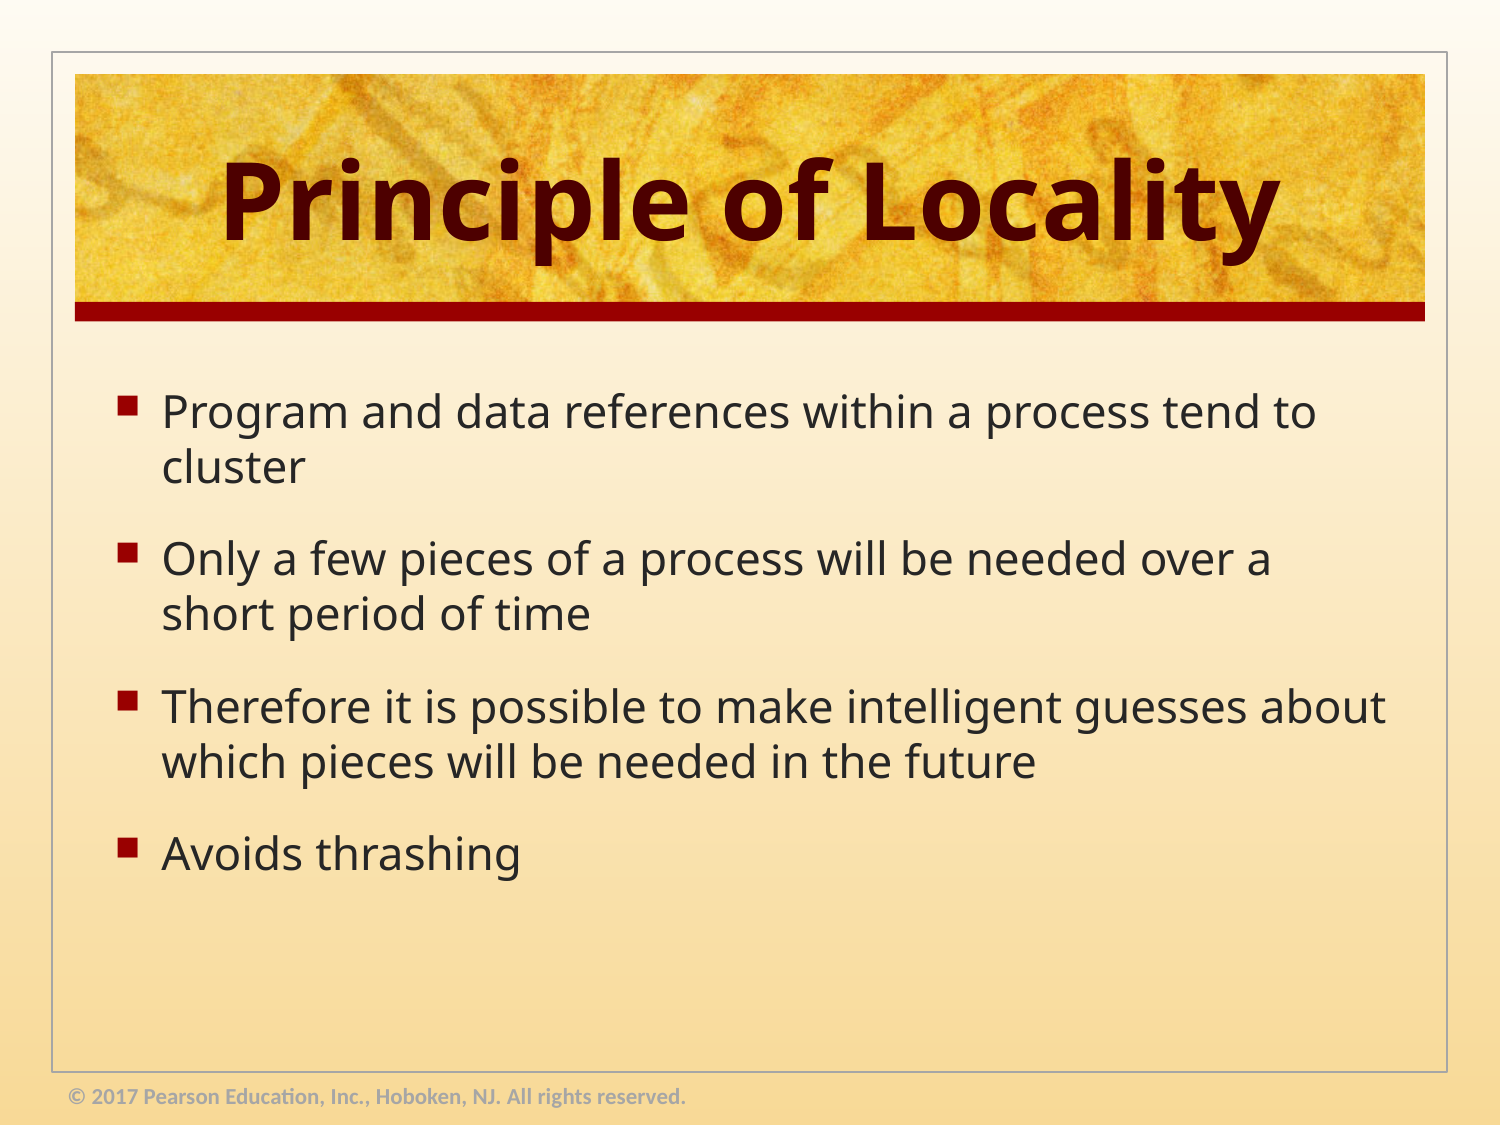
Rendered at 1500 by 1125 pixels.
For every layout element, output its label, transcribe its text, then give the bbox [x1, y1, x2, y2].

title Principle of Locality [108, 74, 1392, 263]
picture [75, 74, 1425, 301]
list Program and data references within a process tend to cluster Only a few pieces of a process will be needed over a short period of time Therefore it is possible to make intelligent guesses about which pieces will be needed in the future Avoids thrashing [99, 375, 1413, 1005]
footer © 2017 Pearson Education, Inc., Hoboken, NJ. All rights reserved. [52, 1065, 950, 1125]
